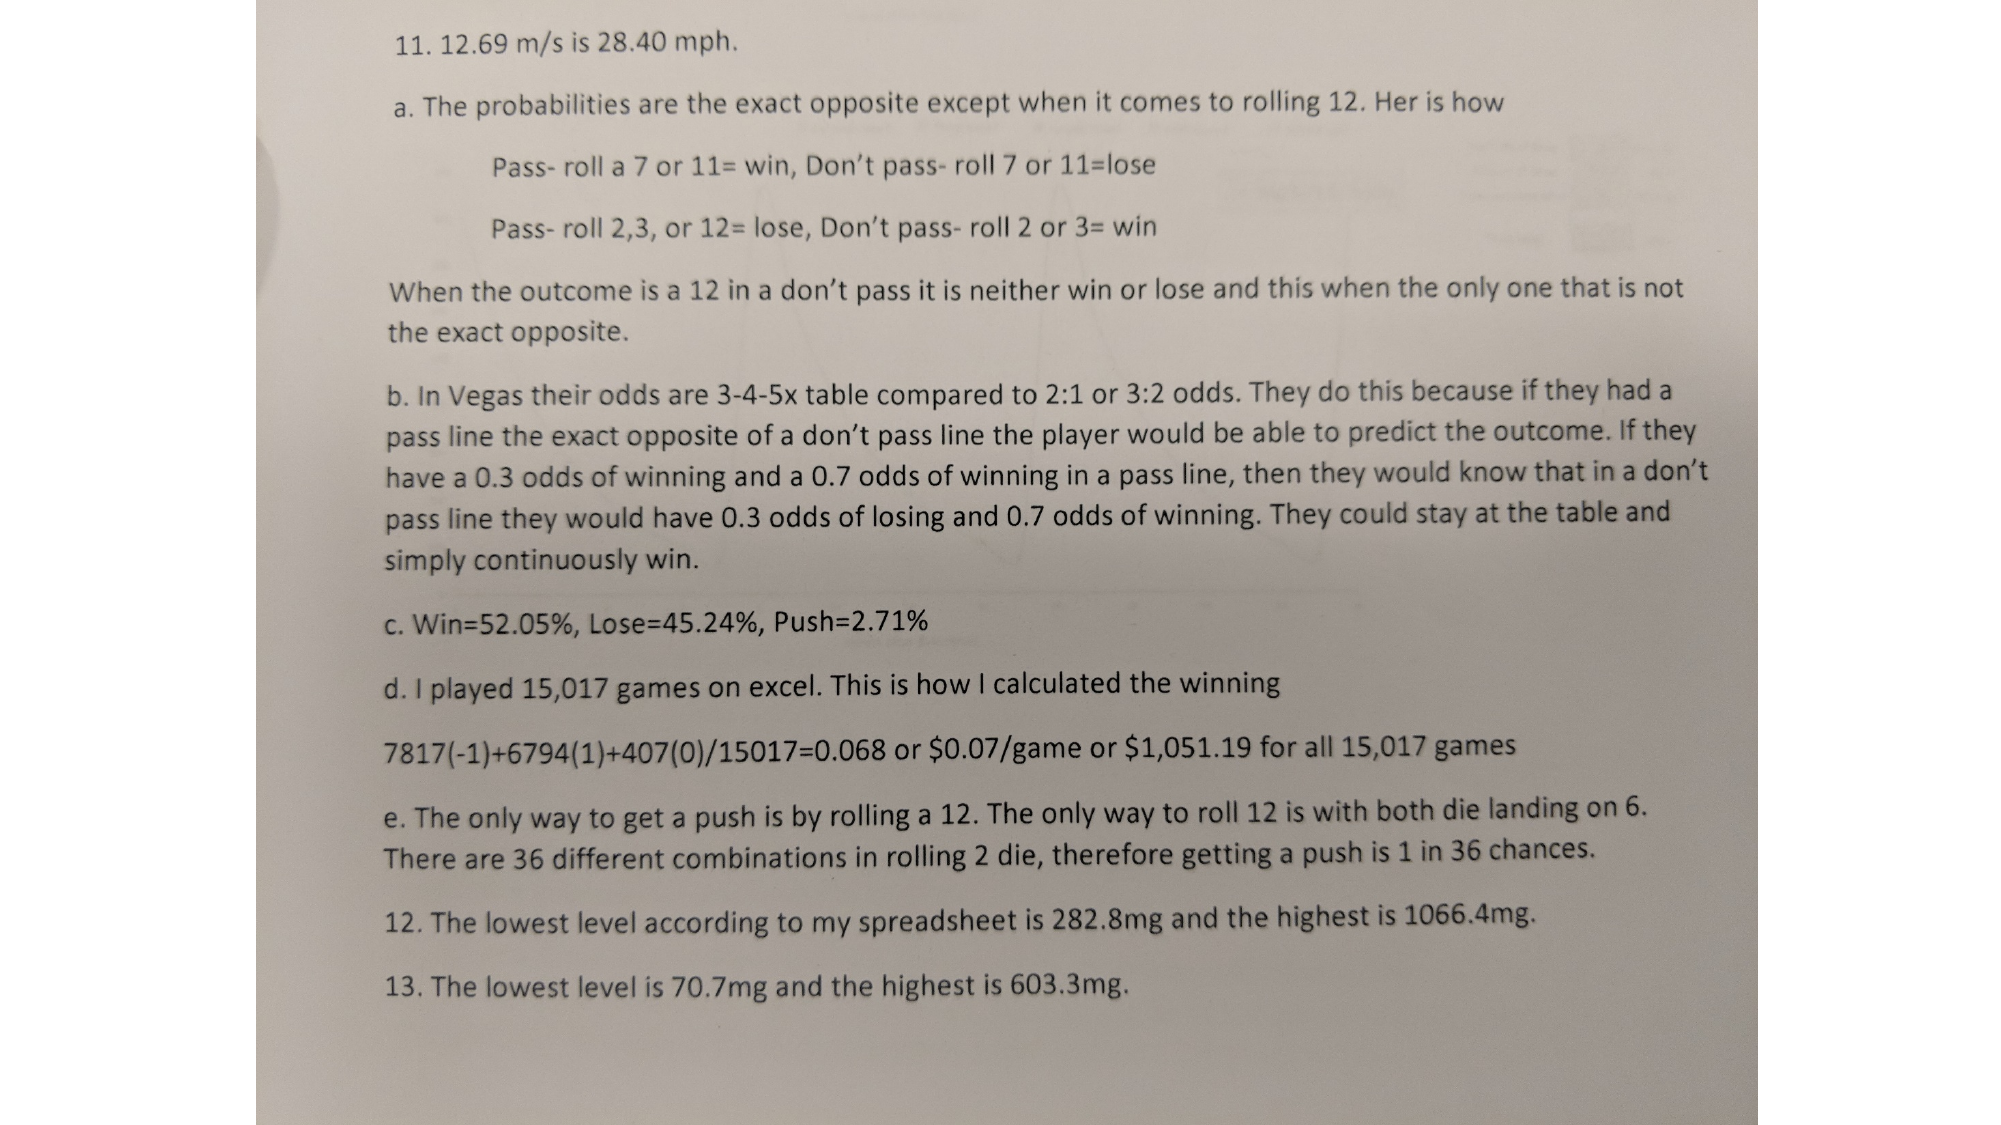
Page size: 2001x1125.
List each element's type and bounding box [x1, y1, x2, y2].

picture [256, 0, 1758, 1125]
